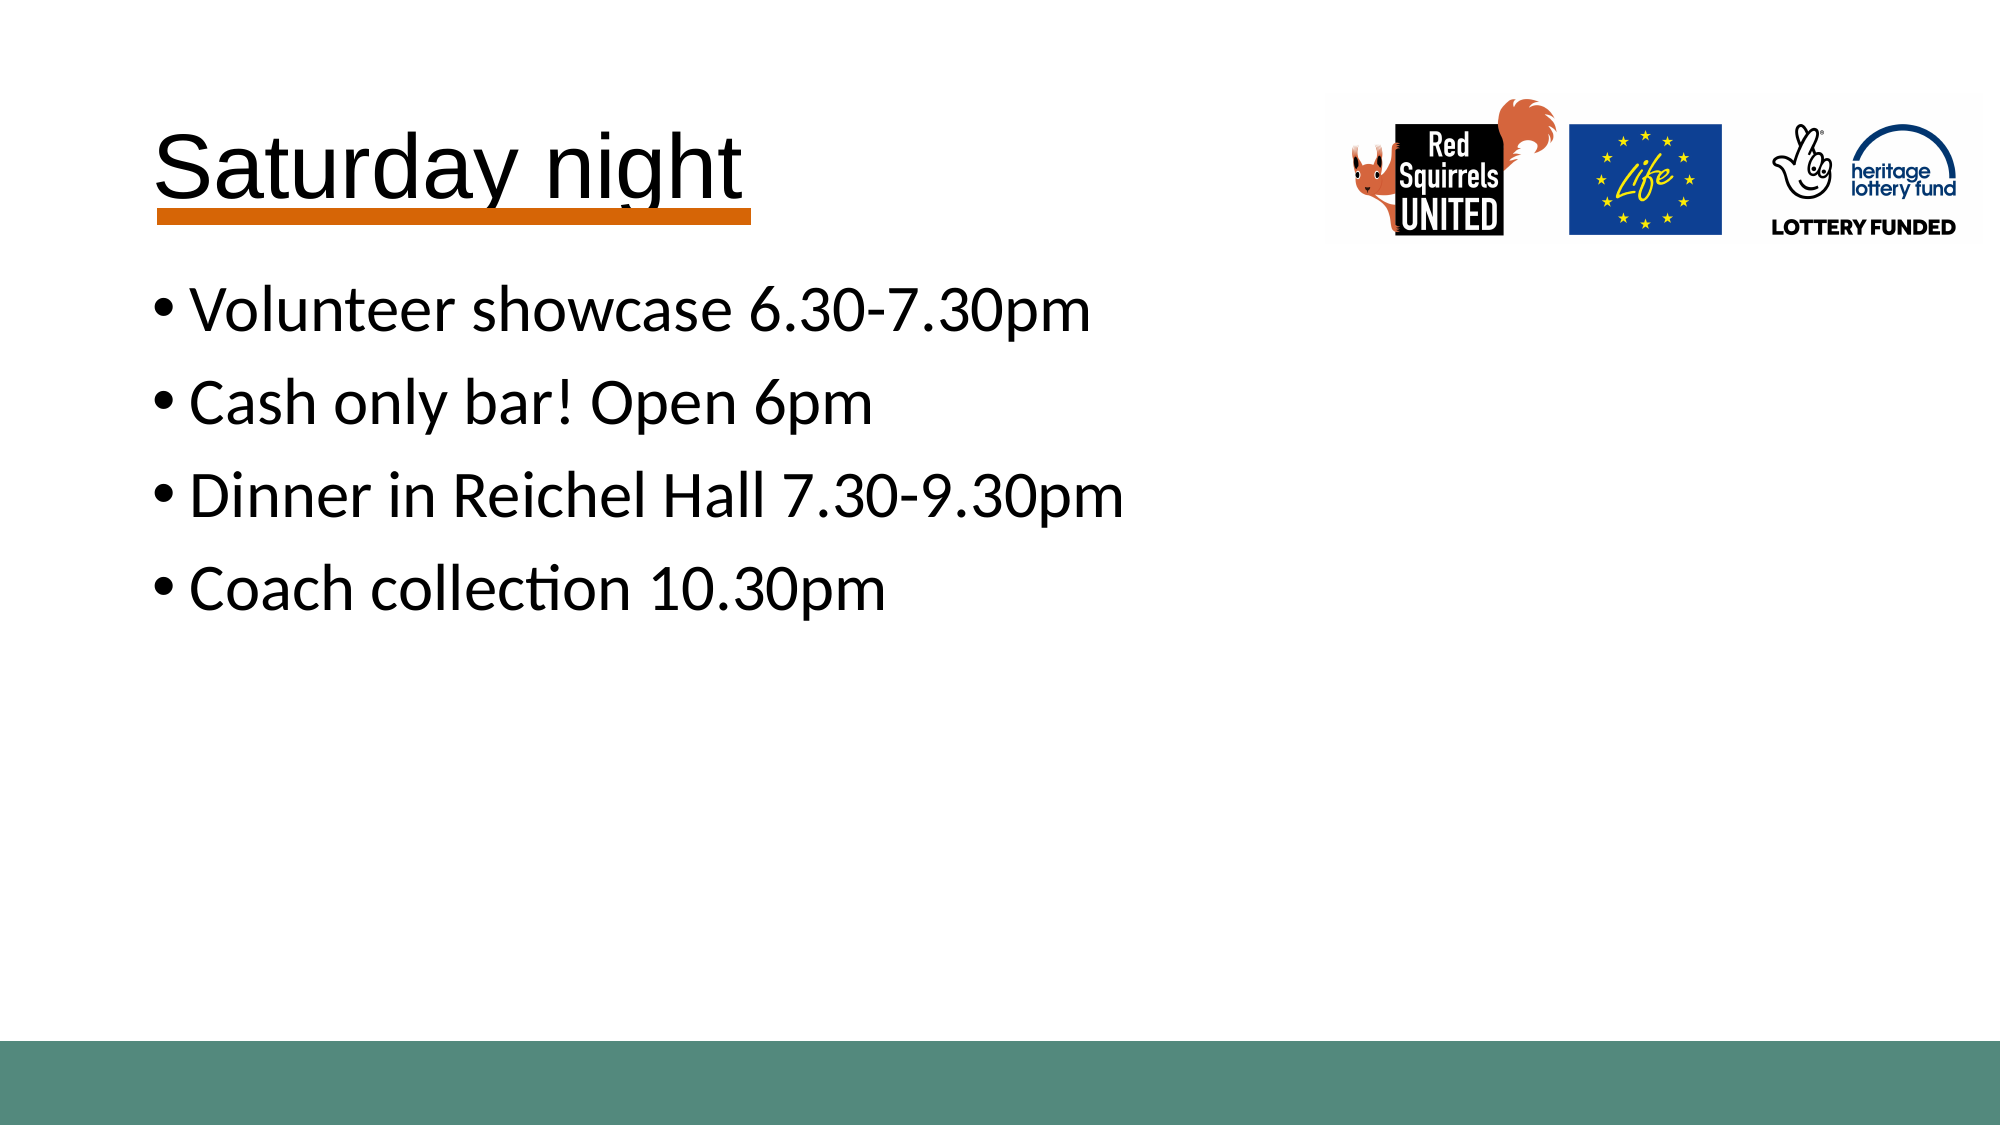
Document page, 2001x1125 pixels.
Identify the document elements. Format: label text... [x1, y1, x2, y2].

text_box [0, 1041, 2000, 1125]
title Saturday night [137, 59, 1863, 278]
list Volunteer showcase 6.30-7.30pm Cash only bar! Open 6pm Dinner in Reichel Hall 7.30-9.30pm Coach collection 10.30pm [137, 266, 1842, 998]
text_box [157, 208, 751, 225]
picture [1325, 93, 1983, 244]
